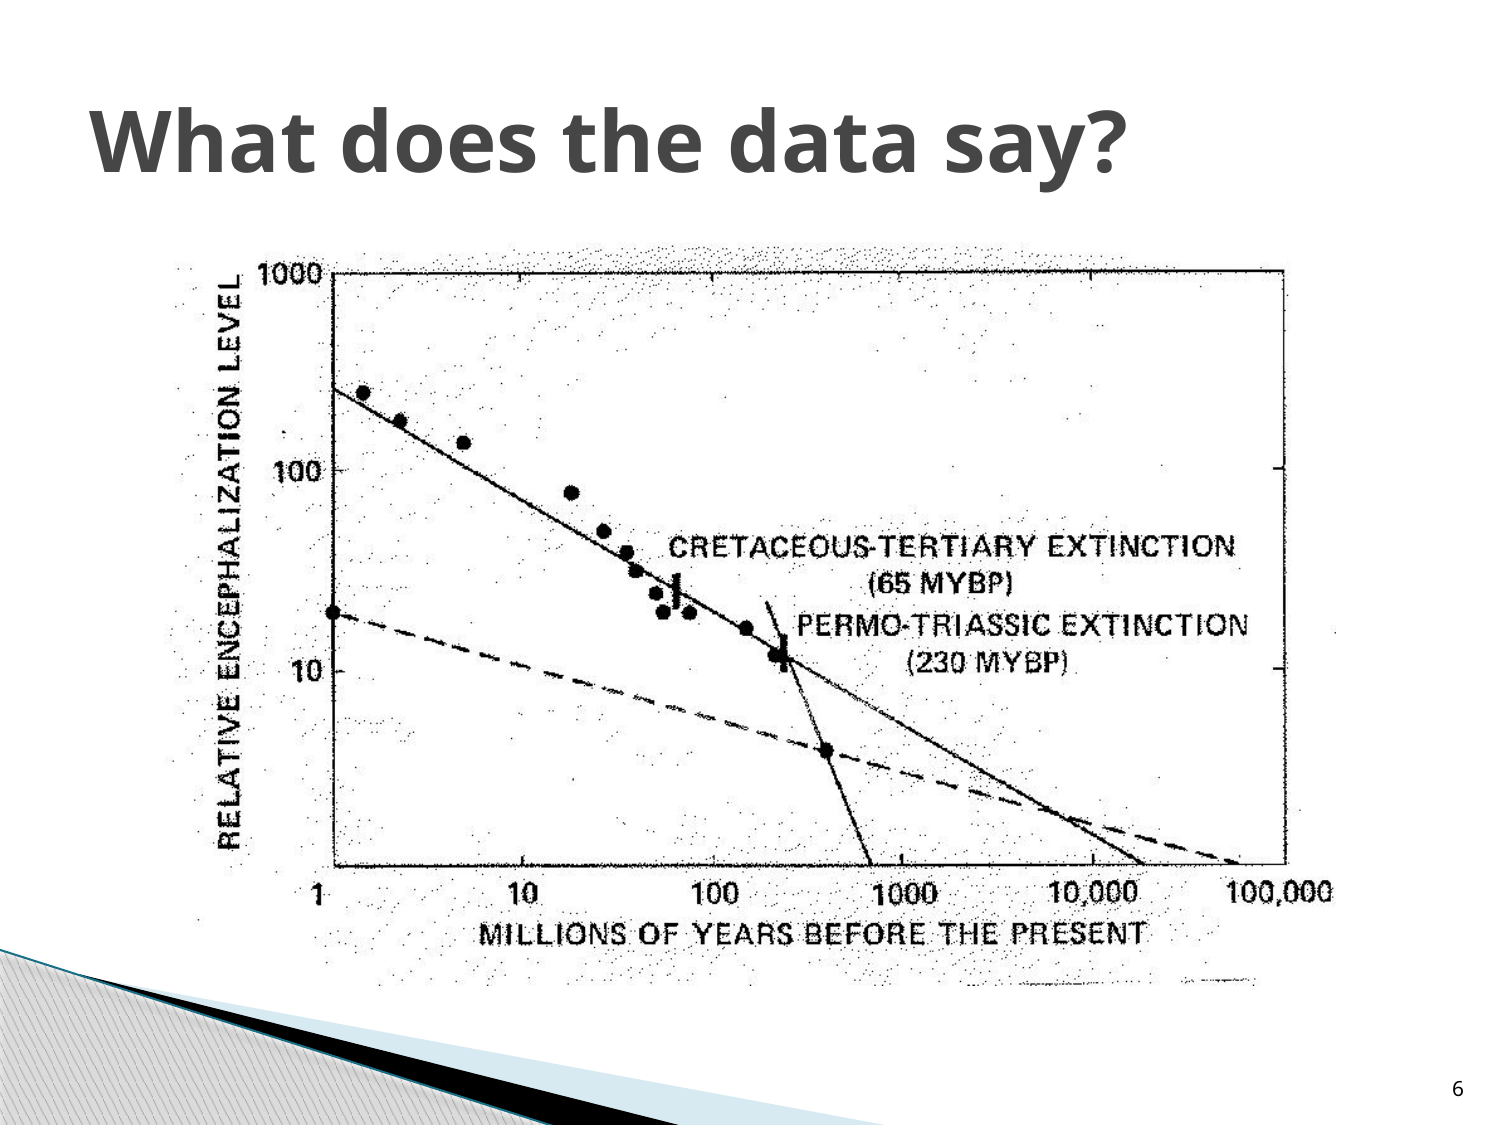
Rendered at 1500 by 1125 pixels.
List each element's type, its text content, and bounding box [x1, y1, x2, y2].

slide_number 6 [1418, 1051, 1479, 1112]
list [164, 242, 1336, 986]
title What does the data say? [75, 45, 1425, 233]
